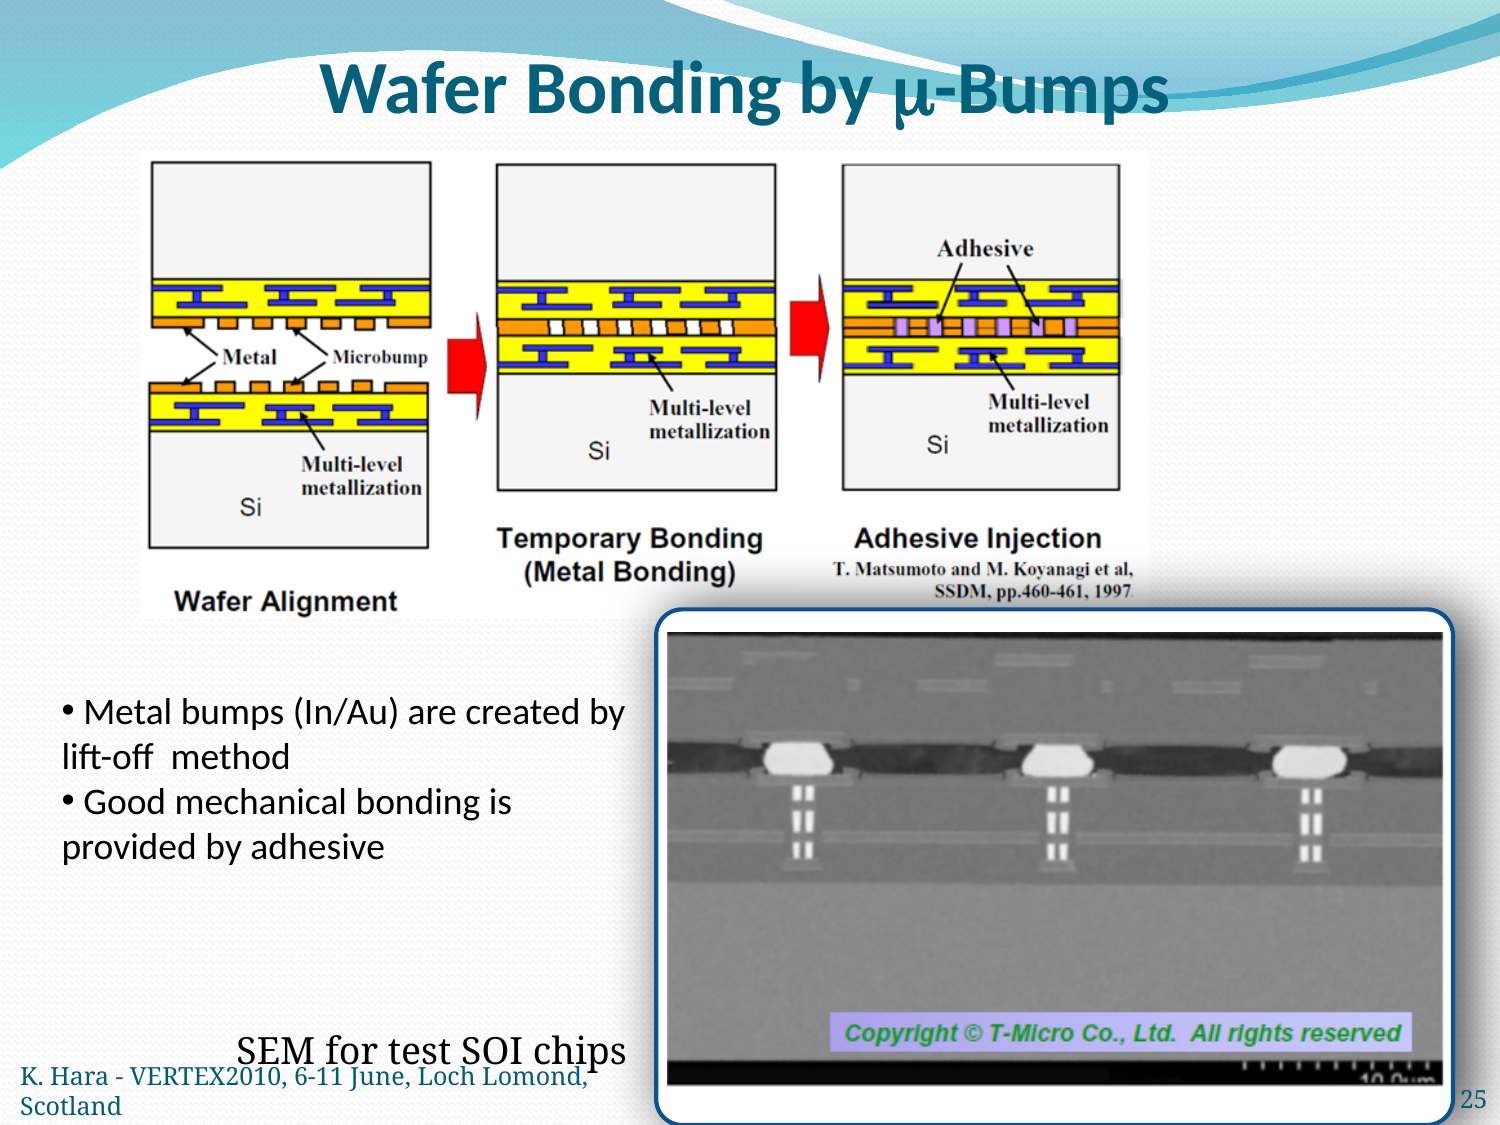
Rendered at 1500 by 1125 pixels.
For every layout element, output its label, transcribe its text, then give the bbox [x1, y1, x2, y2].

slide_number 25 [1362, 1057, 1488, 1118]
text_box Metal bumps (In/Au) are created by lift-off method Good mechanical bonding is provided by adhesive [46, 679, 657, 920]
text_box [664, 1102, 1448, 1125]
text_box [1148, 607, 1456, 1057]
title Wafer Bonding by m-Bumps [70, 0, 1421, 129]
text_box [654, 631, 667, 1060]
picture [667, 632, 1445, 1091]
picture [140, 152, 1149, 620]
text_box SEM for test SOI chips [221, 1019, 643, 1080]
footer K. Hara - VERTEX2010, 6-11 June, Loch Lomond, Scotland [20, 1060, 668, 1121]
